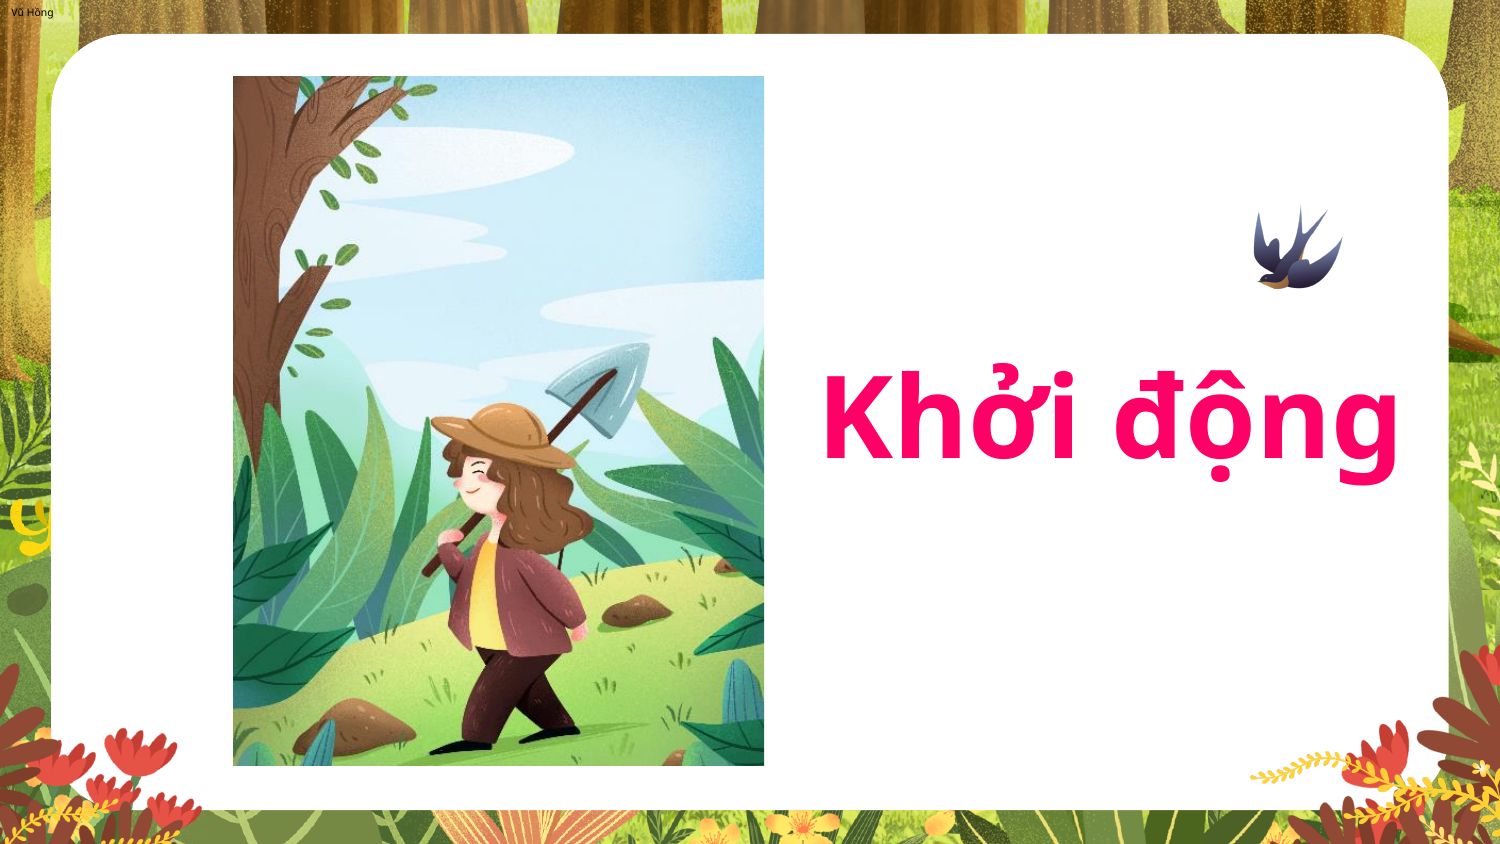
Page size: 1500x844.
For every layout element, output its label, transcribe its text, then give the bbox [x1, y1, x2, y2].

picture [0, 0, 1500, 844]
text_box Khởi động [802, 336, 1419, 490]
